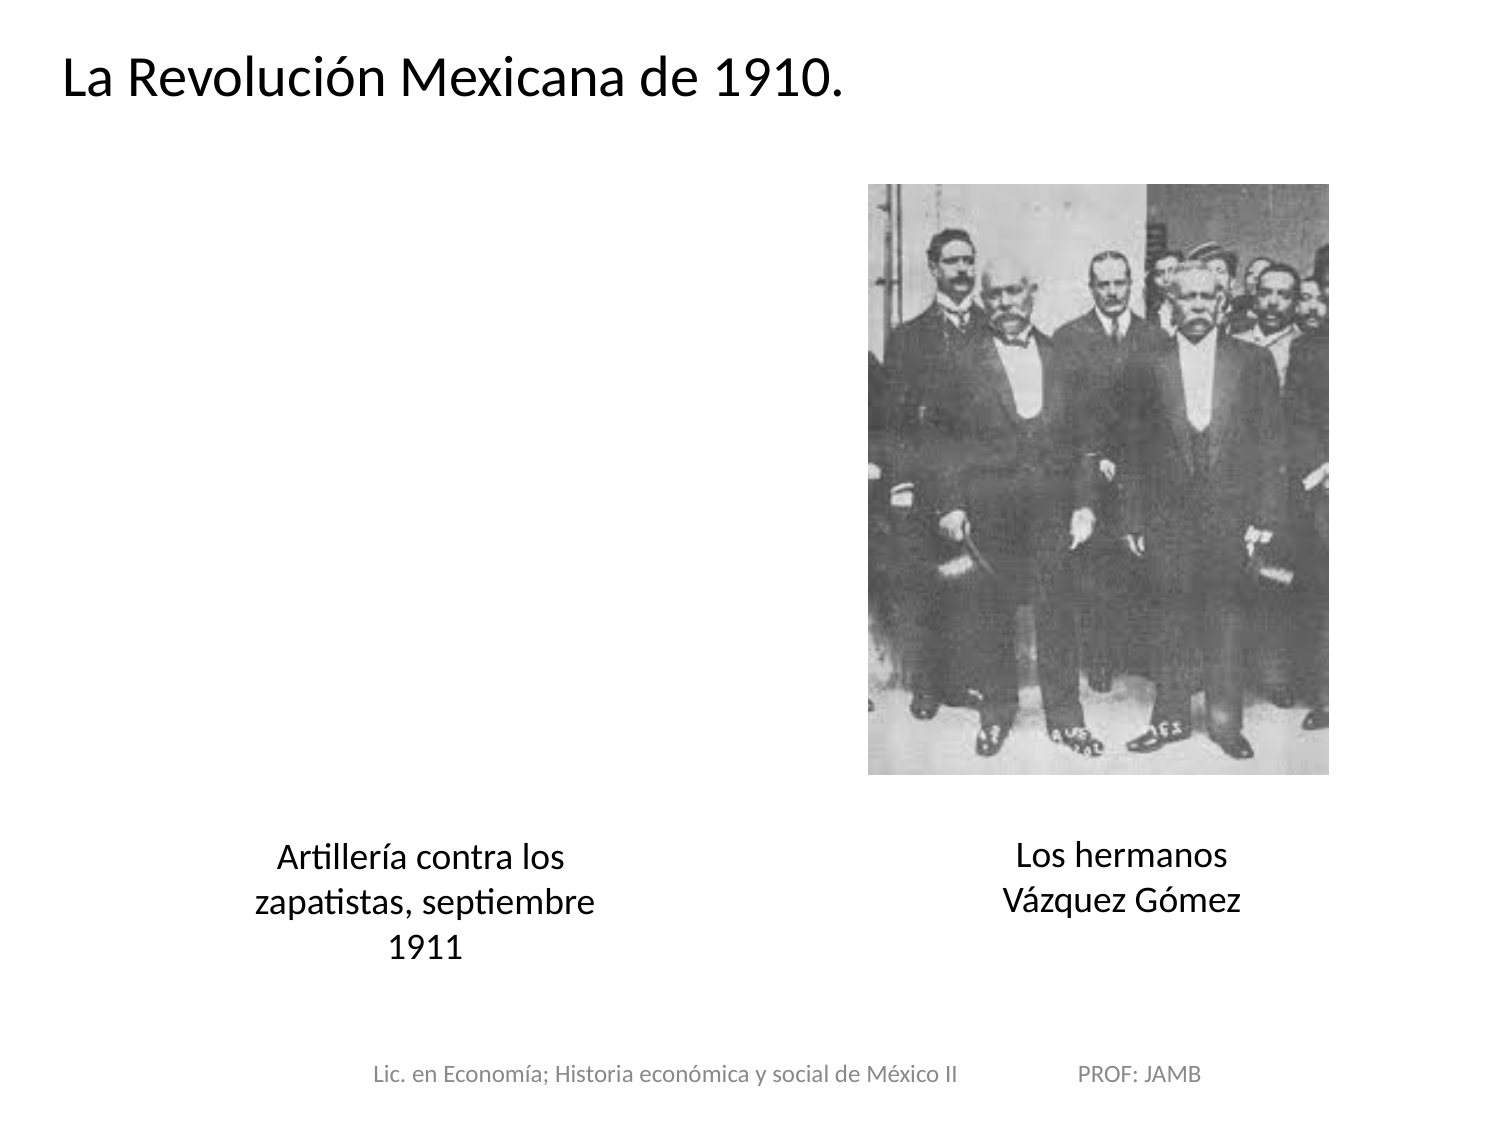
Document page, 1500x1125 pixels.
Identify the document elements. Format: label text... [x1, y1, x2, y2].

text_box Artillería contra los zapatistas, septiembre 1911 [218, 824, 632, 975]
text_box Lic. en Economía; Historia económica y social de México II PROF: JAMB [94, 1042, 1483, 1103]
text_box La Revolución Mexicana de 1910. [47, 30, 1176, 116]
picture [867, 183, 1330, 776]
text_box Los hermanos Vázquez Gómez [938, 822, 1306, 928]
